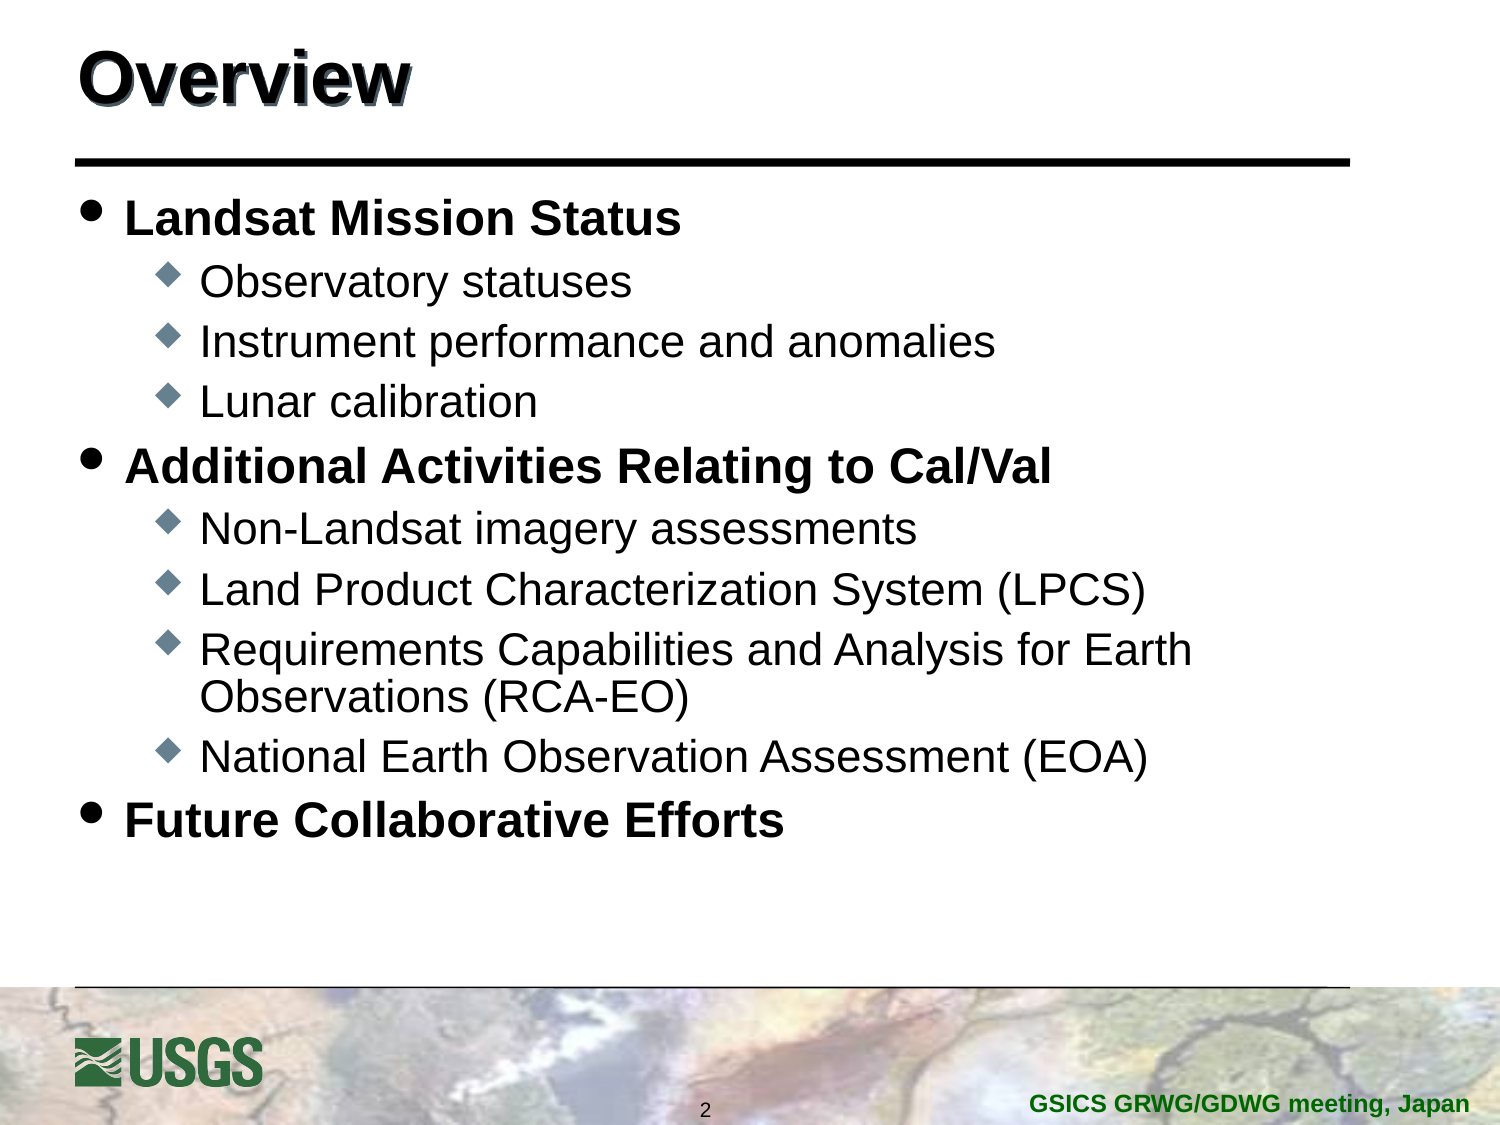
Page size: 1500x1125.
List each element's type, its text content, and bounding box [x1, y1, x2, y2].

list Landsat Mission Status Observatory statuses Instrument performance and anomalies Lunar calibration Additional Activities Relating to Cal/Val Non-Landsat imagery assessments Land Product Characterization System (LPCS) Requirements Capabilities and Analysis for Earth Observations (RCA-EO) National Earth Observation Assessment (EOA) Future Collaborative Efforts [62, 187, 1438, 1000]
title Overview [62, 29, 1438, 138]
picture [0, 987, 1500, 1125]
